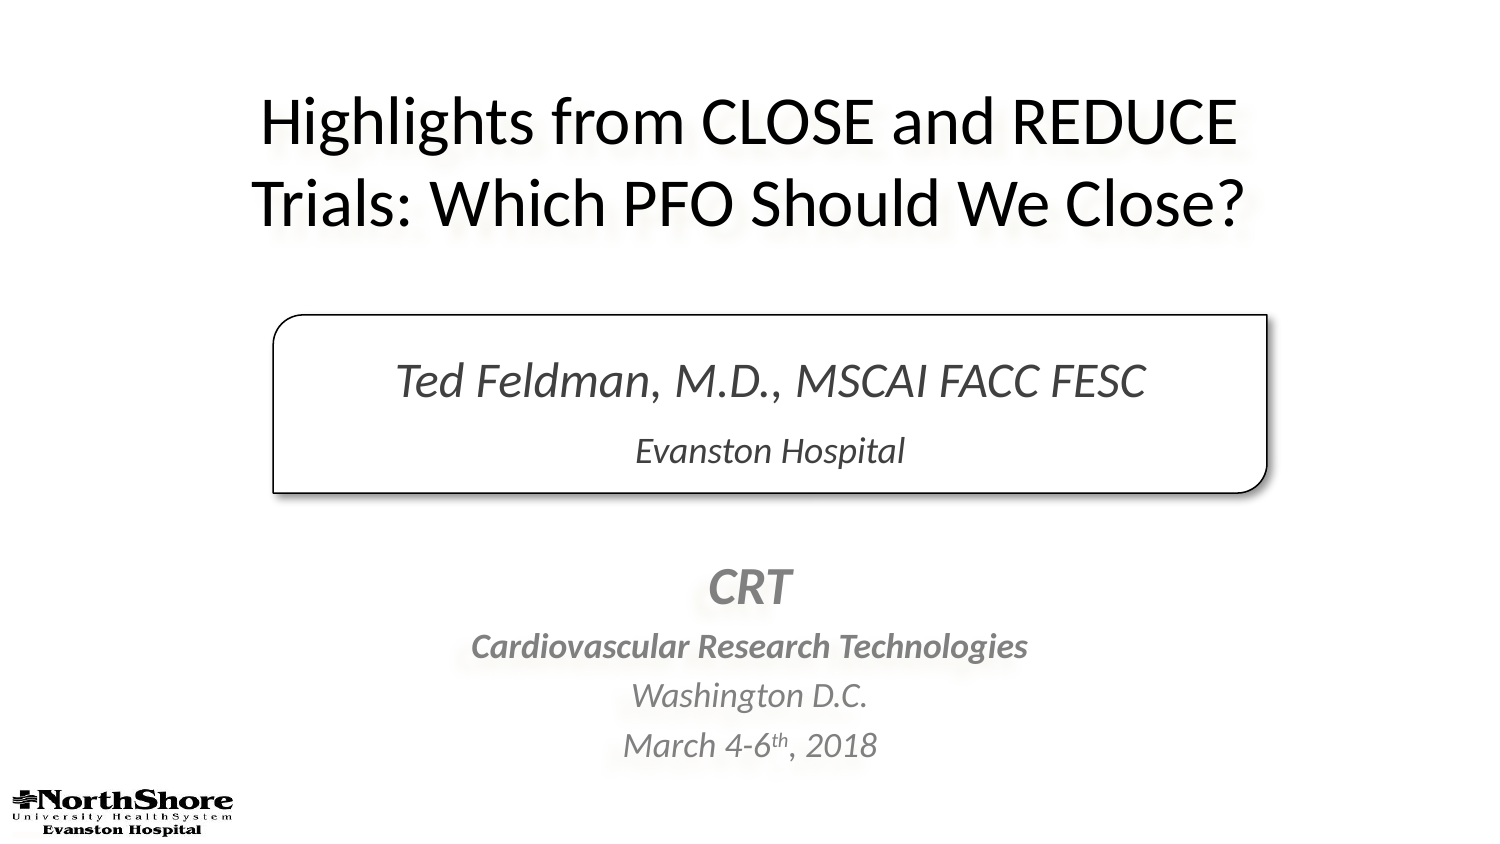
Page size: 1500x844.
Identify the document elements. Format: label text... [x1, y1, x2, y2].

title Highlights from CLOSE and REDUCE Trials: Which PFO Should We Close? [187, 67, 1313, 249]
text_box Ted Feldman, M.D., MSCAI FACC FESC Evanston Hospital [280, 339, 1261, 479]
subtitle CRT Cardiovascular Research Technologies Washington D.C. March 4-6th, 2018 [187, 543, 1313, 774]
picture [12, 789, 233, 838]
text_box [273, 314, 1267, 494]
